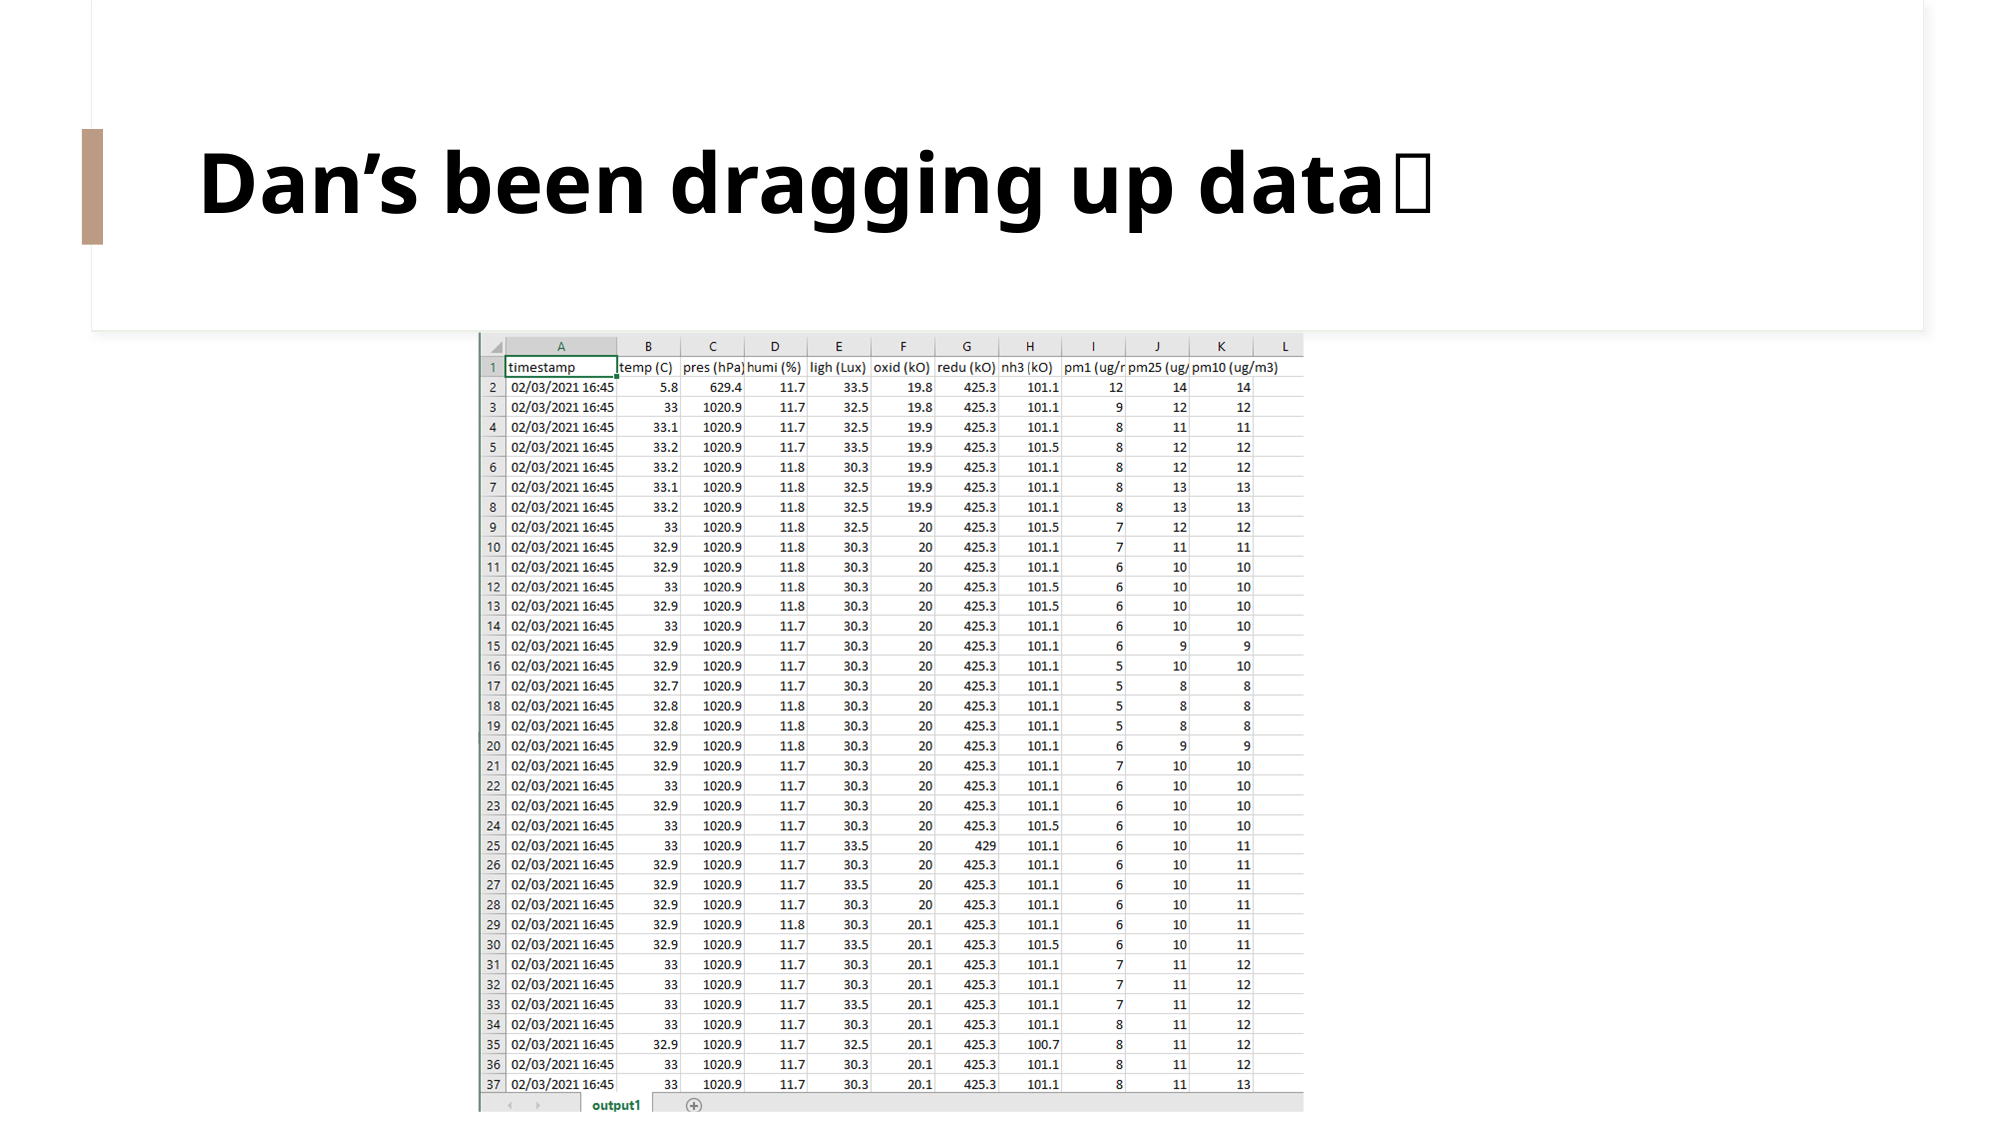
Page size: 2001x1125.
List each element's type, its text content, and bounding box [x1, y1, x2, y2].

title Dan’s been dragging up data [183, 90, 1851, 284]
picture [478, 332, 1304, 1112]
